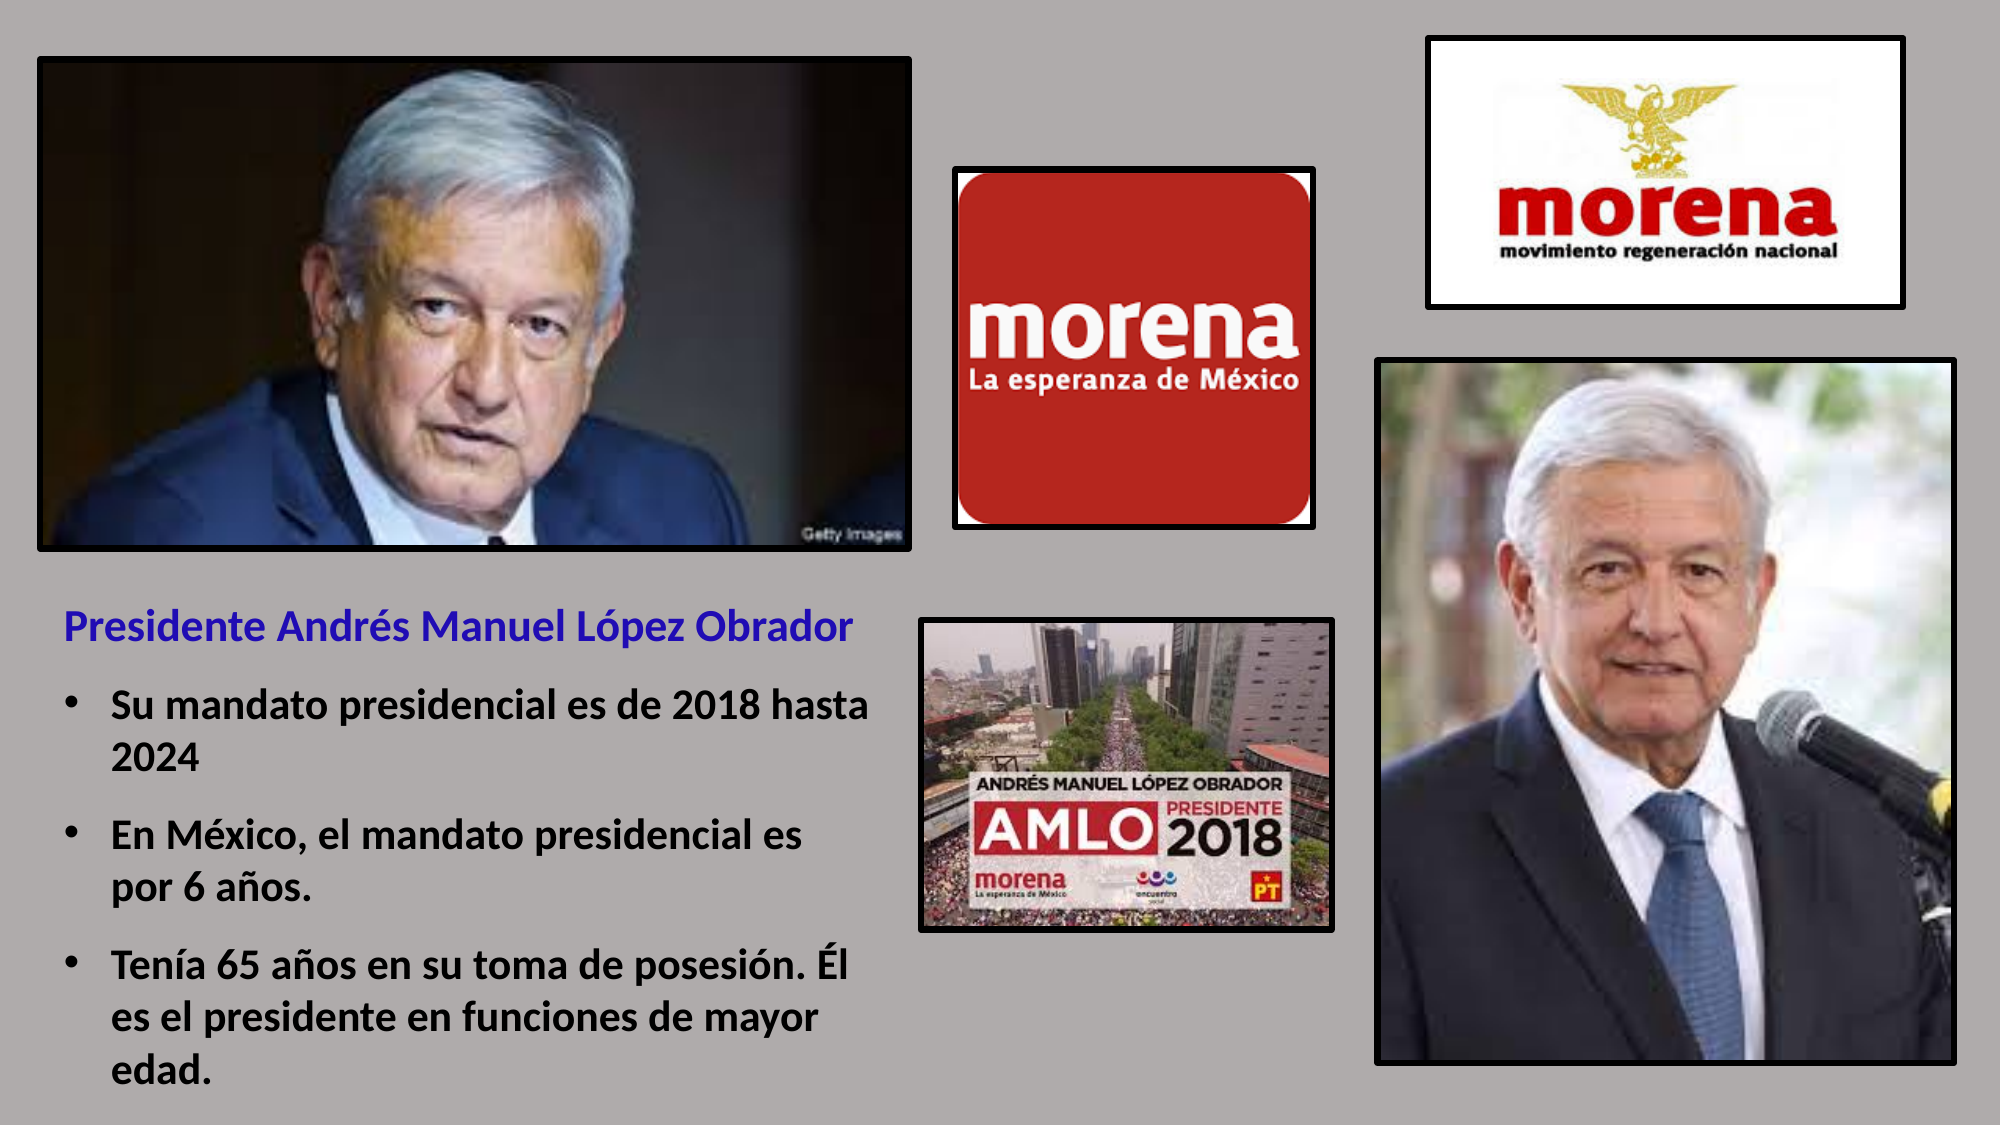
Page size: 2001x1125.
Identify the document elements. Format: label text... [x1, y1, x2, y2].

picture [958, 172, 1310, 525]
picture [1380, 363, 1951, 1060]
picture [923, 623, 1329, 927]
picture [43, 62, 906, 546]
picture [1431, 41, 1901, 304]
text_box Presidente Andrés Manuel López Obrador Su mandato presidencial es de 2018 hasta 2024 En México, el mandato presidencial es por 6 años. Tenía 65 años en su toma de posesión. Él es el presidente en funciones de mayor edad. [49, 588, 890, 1101]
